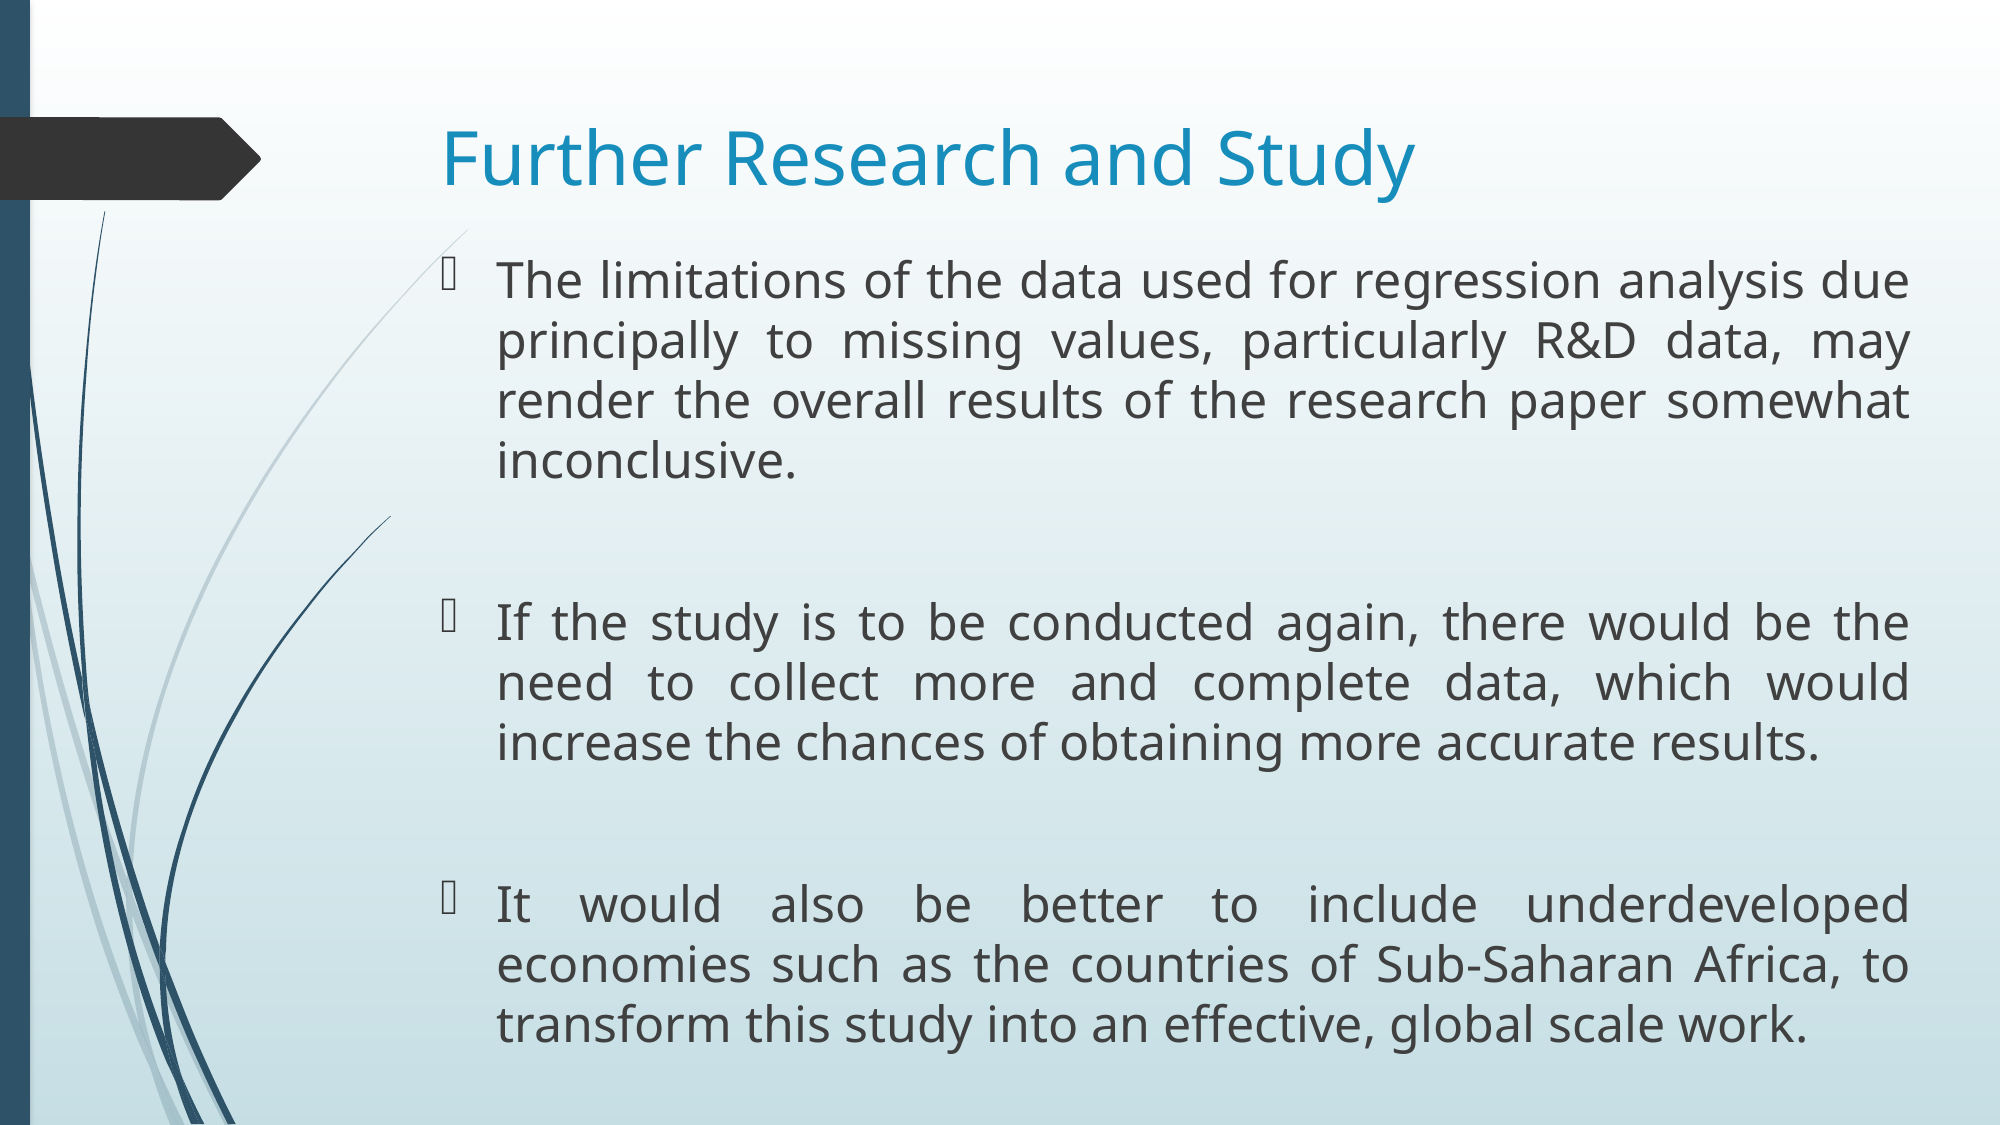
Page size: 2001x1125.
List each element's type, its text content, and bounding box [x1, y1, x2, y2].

list The limitations of the data used for regression analysis due principally to missing values, particularly R&D data, may render the overall results of the research paper somewhat inconclusive. If the study is to be conducted again, there would be the need to collect more and complete data, which would increase the chances of obtaining more accurate results. It would also be better to include underdeveloped economies such as the countries of Sub-Saharan Africa, to transform this study into an effective, global scale work. [425, 241, 1927, 1125]
title Further Research and Study [425, 102, 1888, 241]
